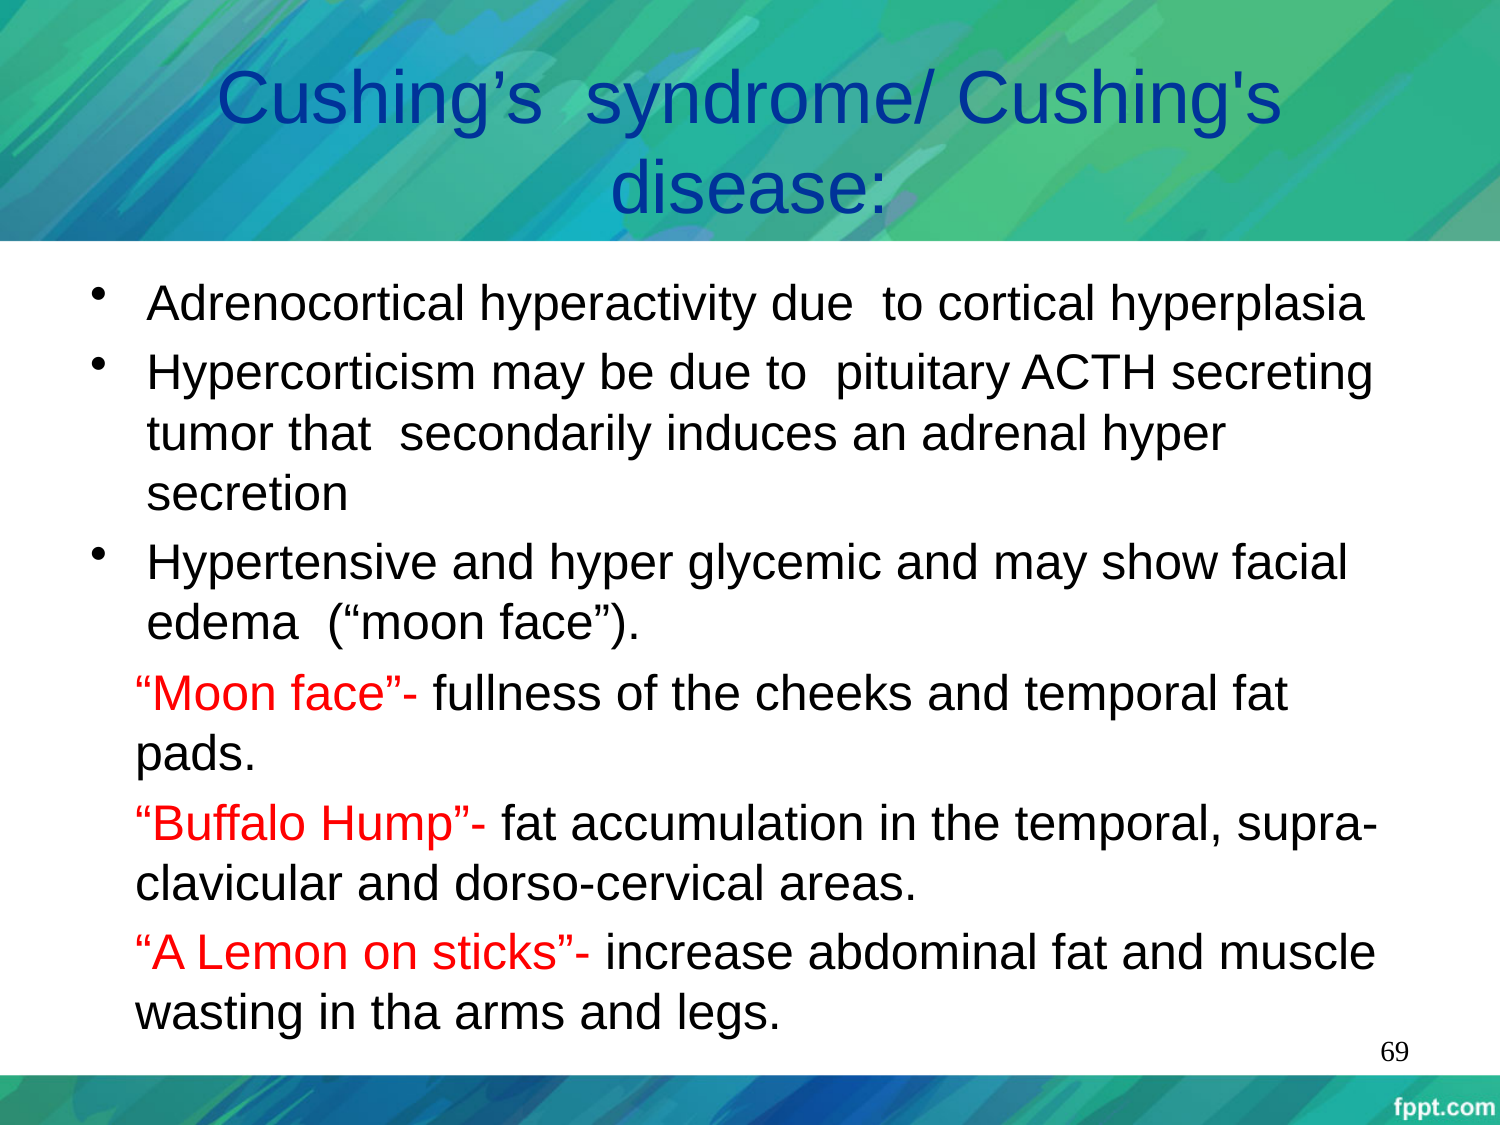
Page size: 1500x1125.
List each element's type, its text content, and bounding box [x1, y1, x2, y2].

picture [0, 0, 1500, 1125]
slide_number 69 [1074, 1024, 1426, 1103]
list Adrenocortical hyperactivity due to cortical hyperplasia Hypercorticism may be due to pituitary ACTH secreting tumor that secondarily induces an adrenal hyper secretion Hypertensive and hyper glycemic and may show facial edema (“moon face”). “Moon face”- fullness of the cheeks and temporal fat pads. “Buffalo Hump”- fat accumulation in the temporal, supra-clavicular and dorso-cervical areas. “A Lemon on sticks”- increase abdominal fat and muscle wasting in tha arms and legs. [74, 262, 1426, 1006]
title Cushing’s syndrome/ Cushing's disease: [74, 44, 1426, 233]
